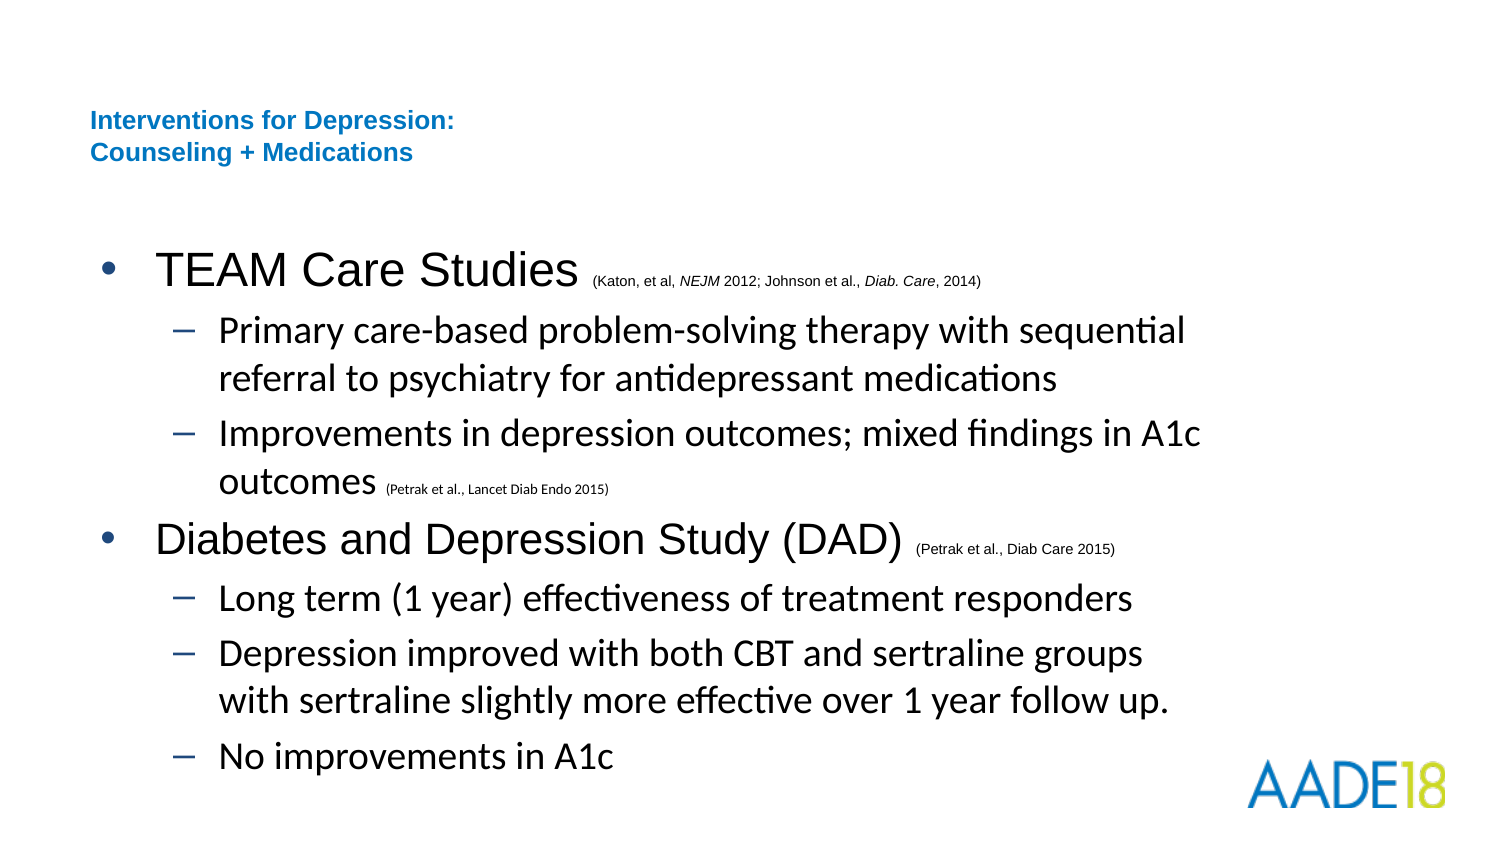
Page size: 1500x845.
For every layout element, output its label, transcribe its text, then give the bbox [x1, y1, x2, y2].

title Interventions for Depression: Counseling + Medications [75, 95, 1425, 175]
list TEAM Care Studies (Katon, et al, NEJM 2012; Johnson et al., Diab. Care, 2014) Primary care-based problem-solving therapy with sequential referral to psychiatry for antidepressant medications Improvements in depression outcomes; mixed findings in A1c outcomes (Petrak et al., Lancet Diab Endo 2015) Diabetes and Depression Study (DAD) (Petrak et al., Diab Care 2015) Long term (1 year) effectiveness of treatment responders Depression improved with both CBT and sertraline groups with sertraline slightly more effective over 1 year follow up. No improvements in A1c [85, 231, 1226, 828]
